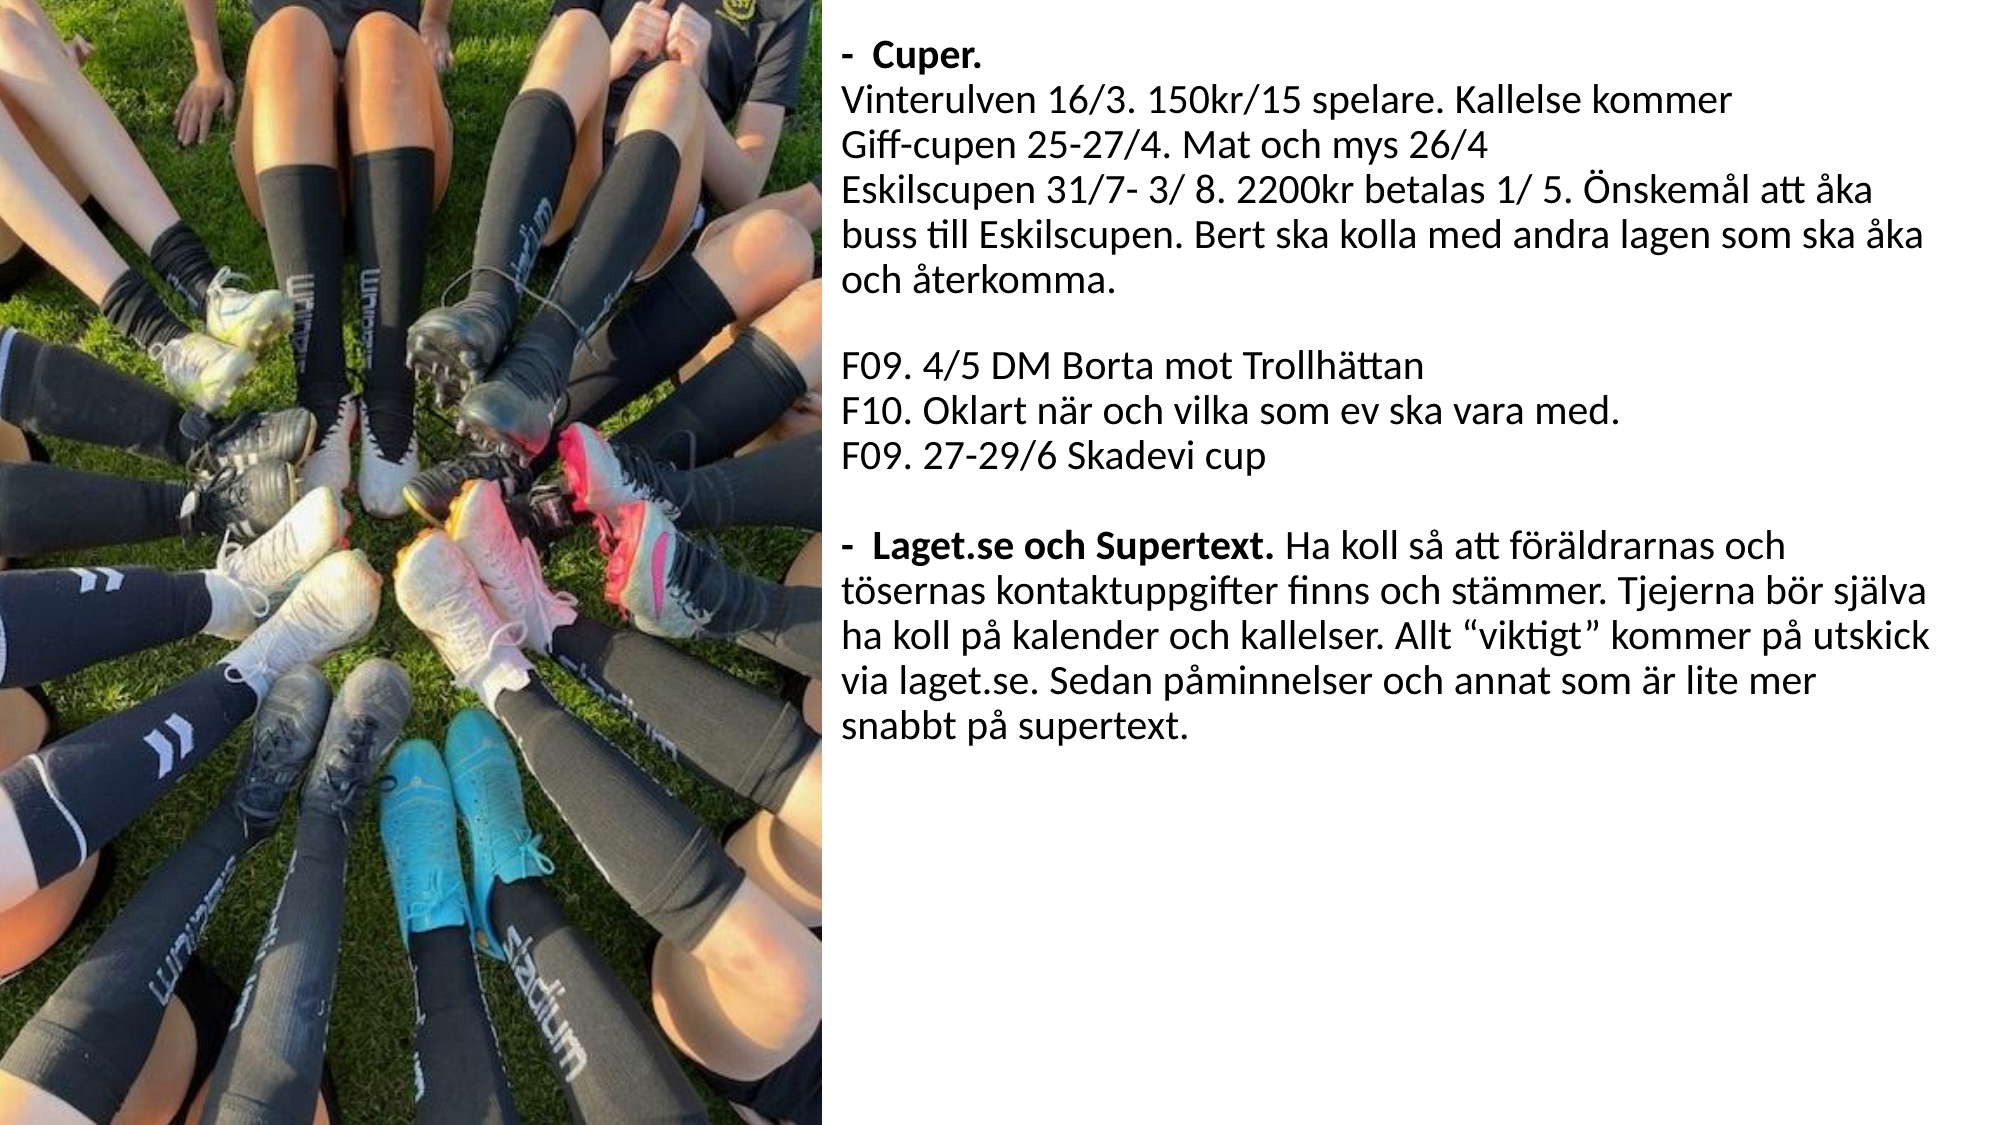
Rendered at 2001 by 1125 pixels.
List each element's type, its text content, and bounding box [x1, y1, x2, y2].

title - Cuper. Vinterulven 16/3. 150kr/15 spelare. Kallelse kommer Giff-cupen 25-27/4. Mat och mys 26/4 Eskilscupen 31/7- 3/ 8. 2200kr betalas 1/ 5. Önskemål att åka buss till Eskilscupen. Bert ska kolla med andra lagen som ska åka och återkomma. F09. 4/5 DM Borta mot Trollhättan F10. Oklart när och vilka som ev ska vara med. F09. 27-29/6 Skadevi cup - Laget.se och Supertext. Ha koll så att föräldrarnas och tösernas kontaktuppgifter finns och stämmer. Tjejerna bör själva ha koll på kalender och kallelser. Allt “viktigt” kommer på utskick via laget.se. Sedan påminnelser och annat som är lite mer snabbt på supertext. [827, 174, 1956, 801]
picture [0, 0, 823, 1125]
